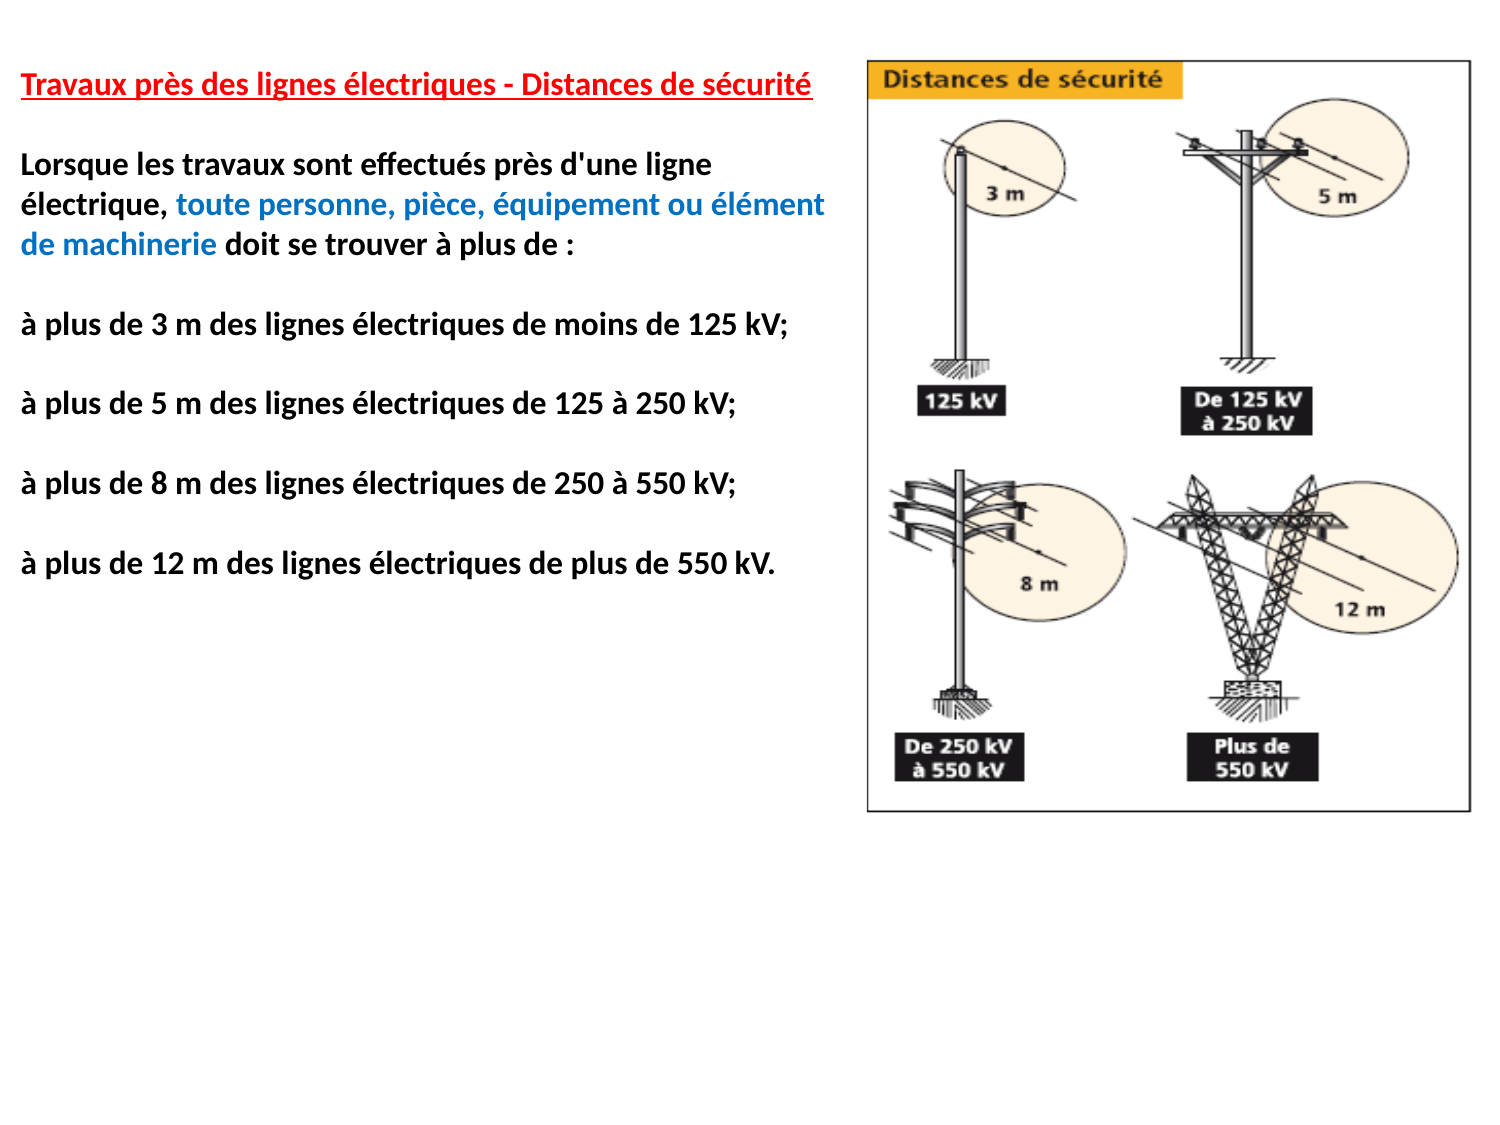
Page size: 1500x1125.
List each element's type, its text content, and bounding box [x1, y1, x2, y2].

picture [866, 54, 1476, 819]
text_box Travaux près des lignes électriques - Distances de sécurité Lorsque les travaux sont effectués près d'une ligne électrique, toute personne, pièce, équipement ou élément de machinerie doit se trouver à plus de : à plus de 3 m des lignes électriques de moins de 125 kV; à plus de 5 m des lignes électriques de 125 à 250 kV; à plus de 8 m des lignes électriques de 250 à 550 kV; à plus de 12 m des lignes électriques de plus de 550 kV. [5, 54, 865, 589]
